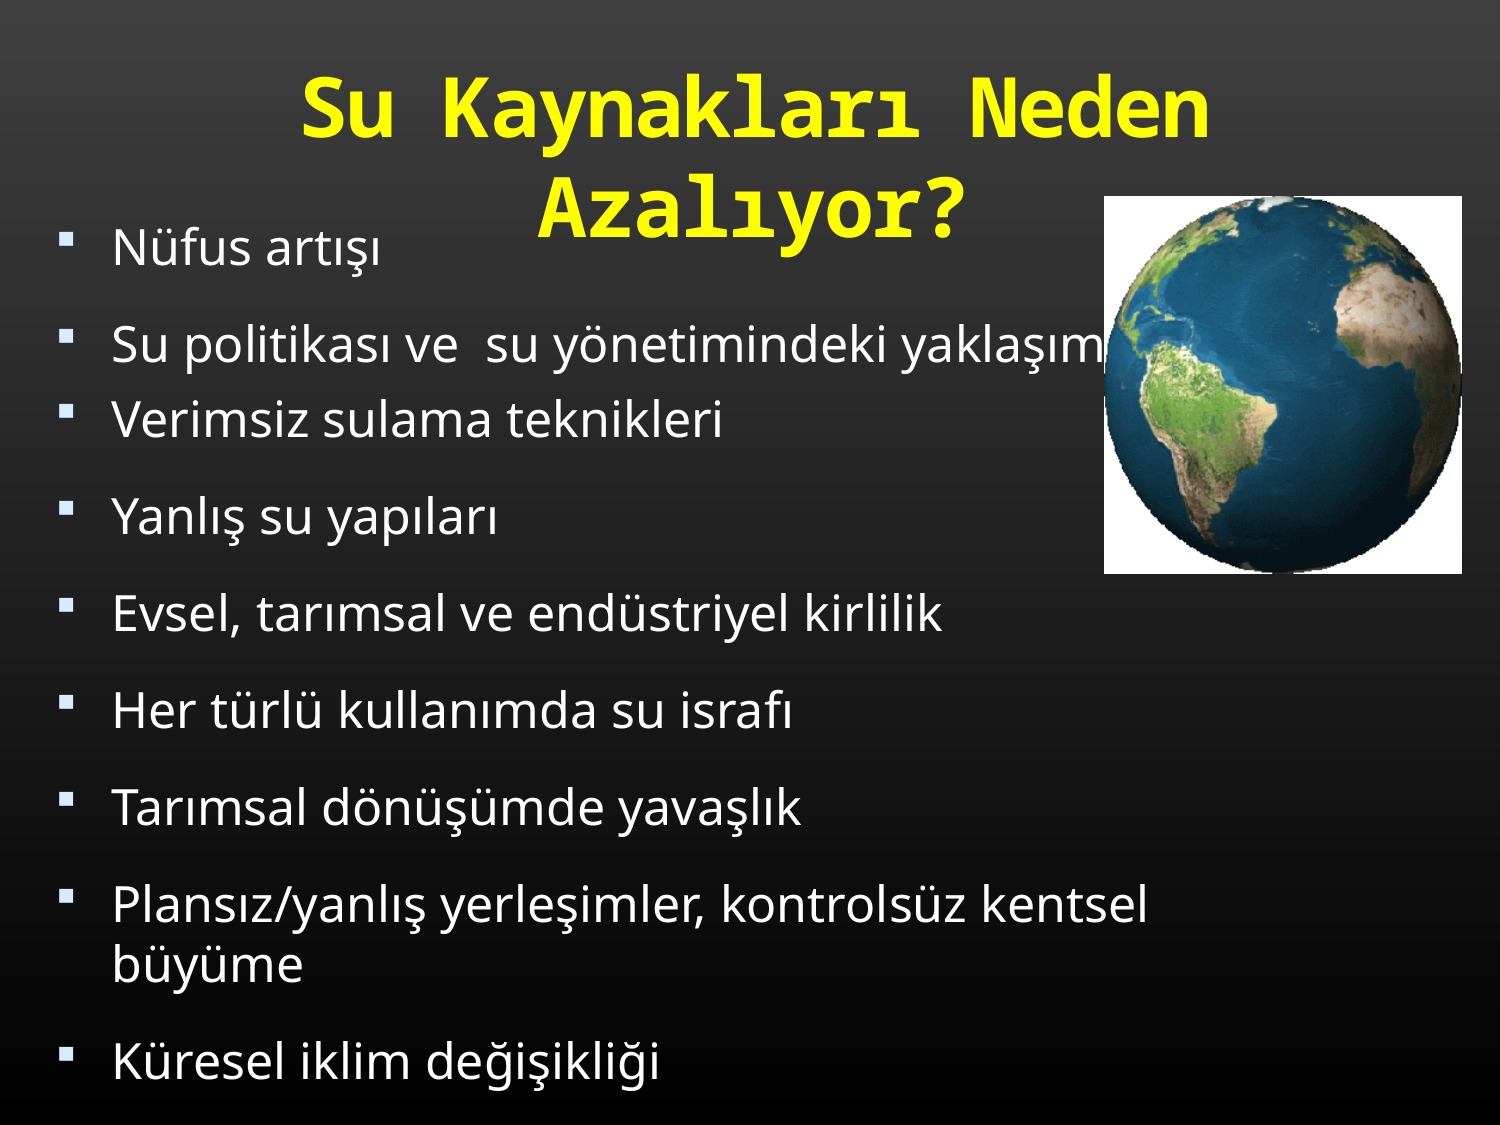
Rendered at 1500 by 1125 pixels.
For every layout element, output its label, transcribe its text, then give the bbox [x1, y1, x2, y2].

picture [1103, 195, 1462, 574]
title Su Kaynakları Neden Azalıyor? [46, 46, 1462, 197]
list Nüfus artışı Su politikası ve su yönetimindeki yaklaşımlar Verimsiz sulama teknikleri Yanlış su yapıları Evsel, tarımsal ve endüstriyel kirlilik Her türlü kullanımda su israfı Tarımsal dönüşümde yavaşlık Plansız/yanlış yerleşimler, kontrolsüz kentsel büyüme Küresel iklim değişikliği [29, 208, 1305, 959]
